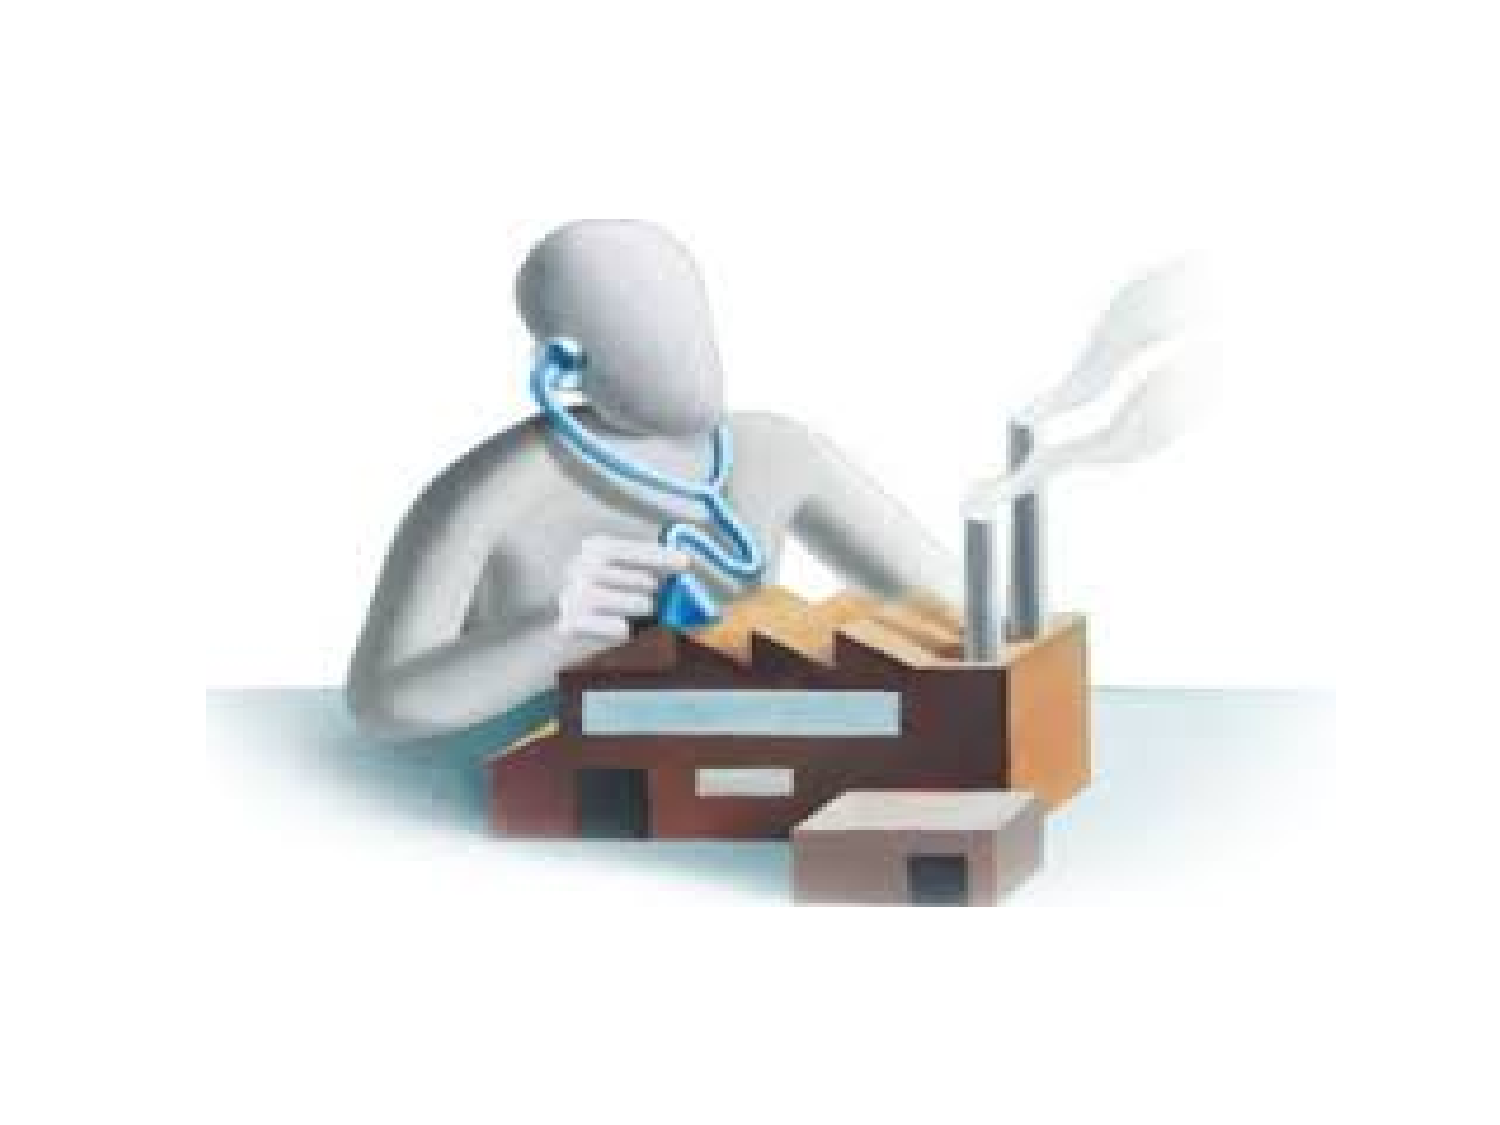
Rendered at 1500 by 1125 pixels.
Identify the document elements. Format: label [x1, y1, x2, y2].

picture [206, 219, 1336, 907]
